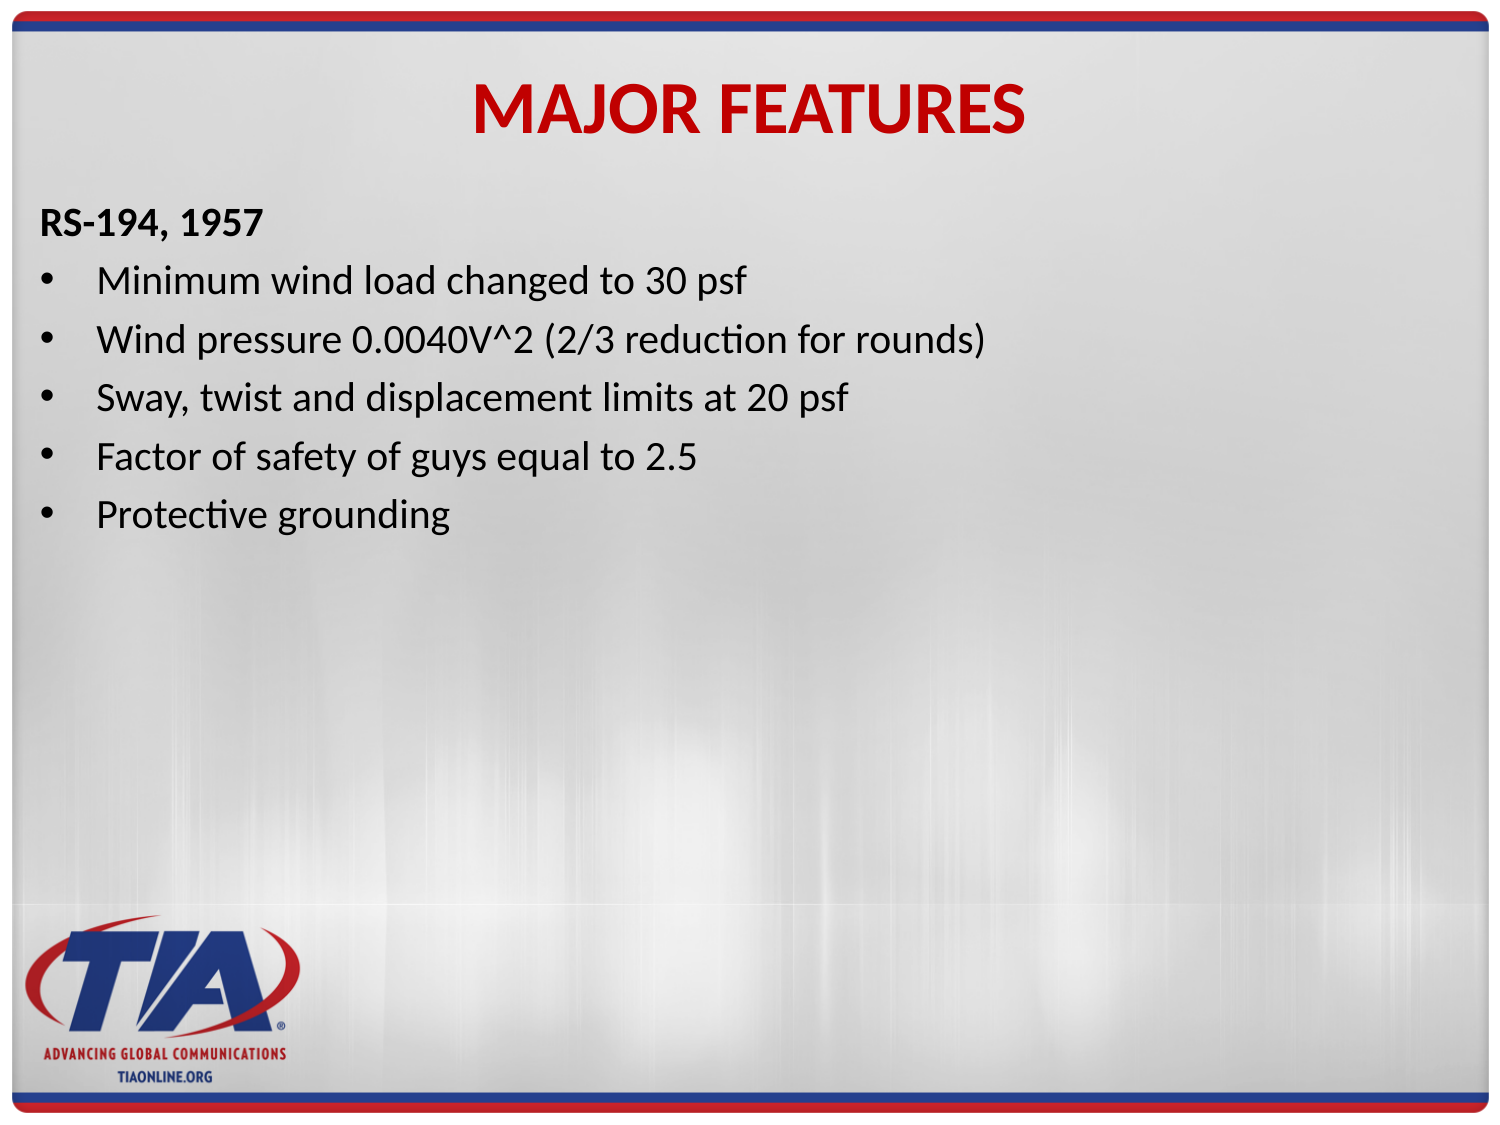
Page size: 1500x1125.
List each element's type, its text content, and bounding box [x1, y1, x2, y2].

picture [0, 0, 1500, 1125]
title MAJOR FEATURES [24, 45, 1475, 163]
list RS-194, 1957 Minimum wind load changed to 30 psf Wind pressure 0.0040V^2 (2/3 reduction for rounds) Sway, twist and displacement limits at 20 psf Factor of safety of guys equal to 2.5 Protective grounding [24, 187, 1475, 900]
